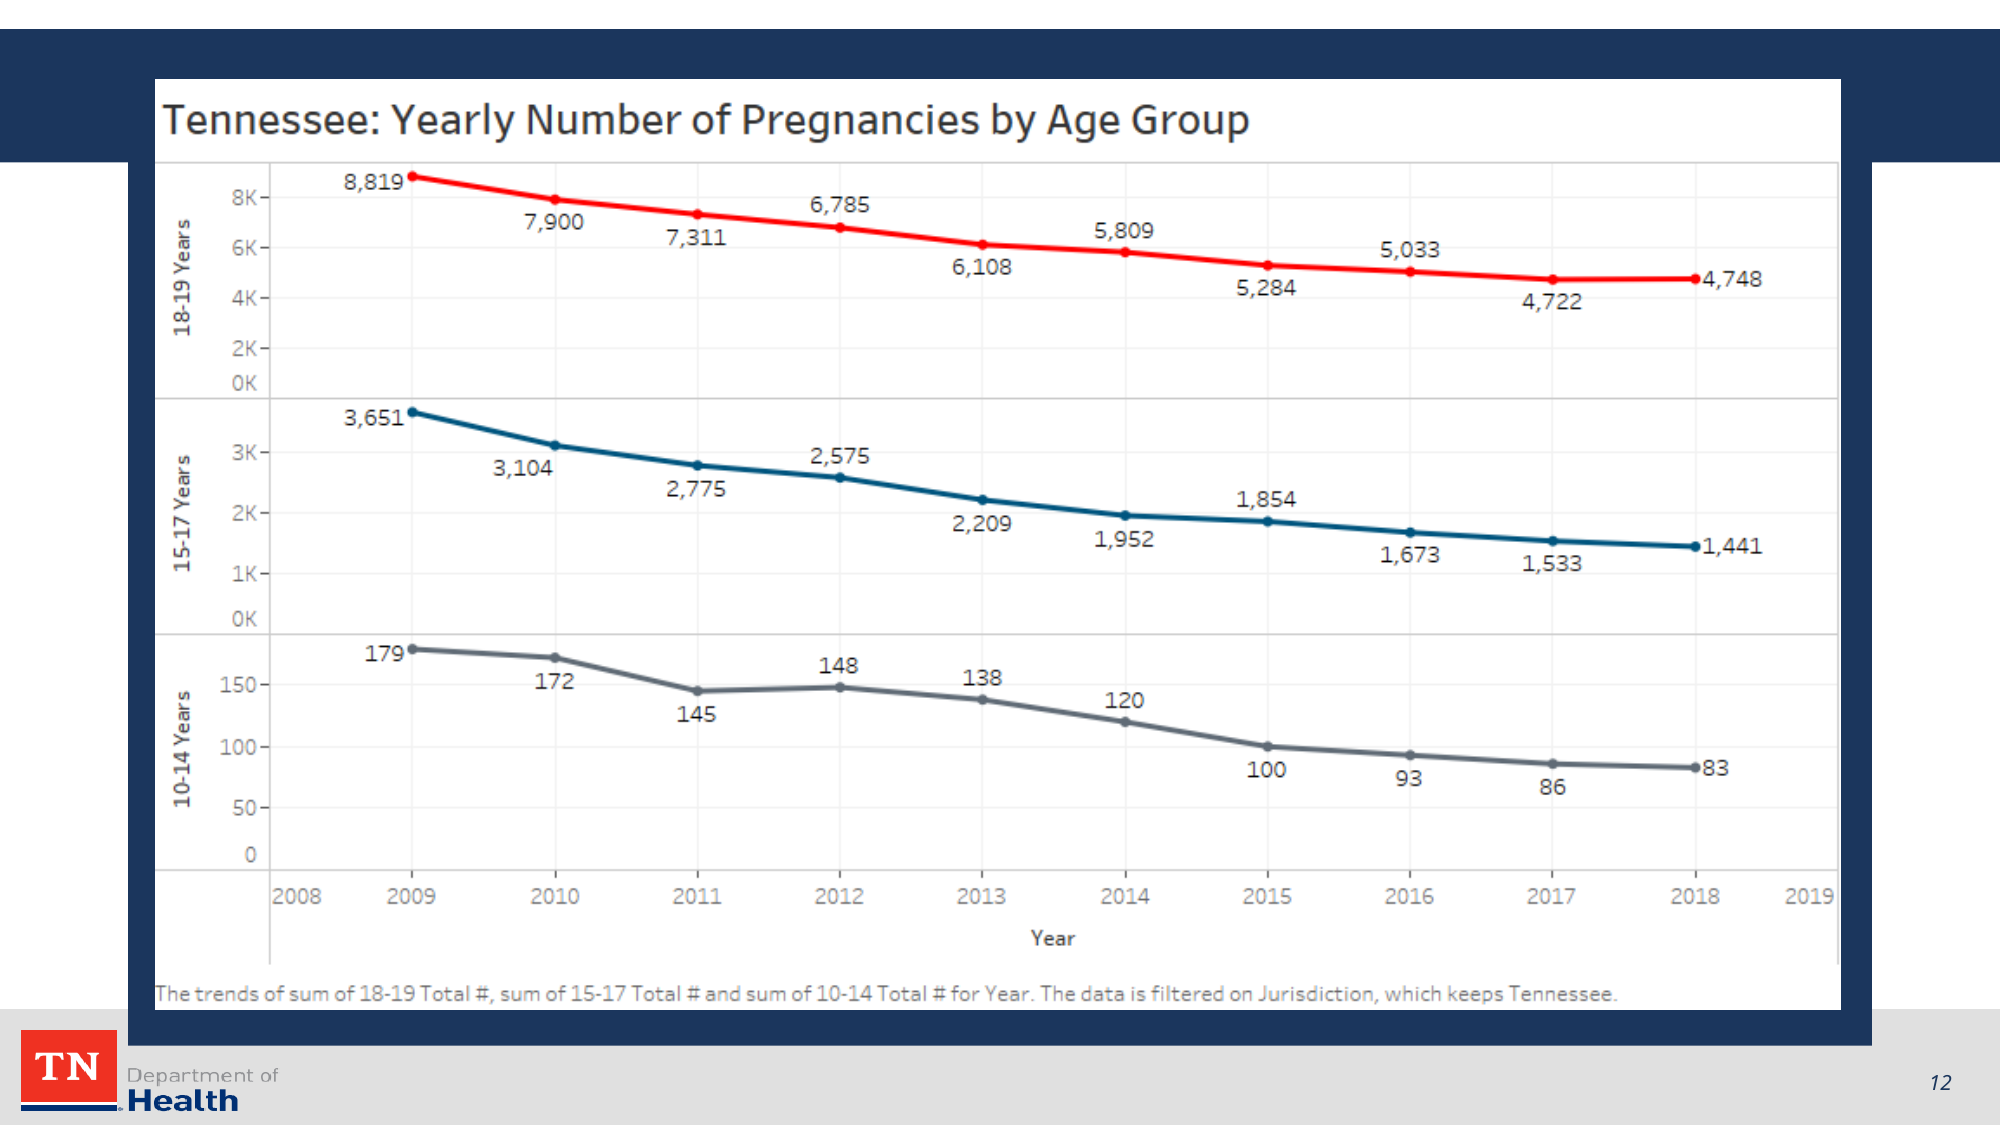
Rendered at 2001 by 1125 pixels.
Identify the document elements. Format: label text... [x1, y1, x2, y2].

slide_number 12 [1500, 1045, 1967, 1106]
text_box [126, 38, 1874, 1048]
picture [155, 78, 1841, 1010]
